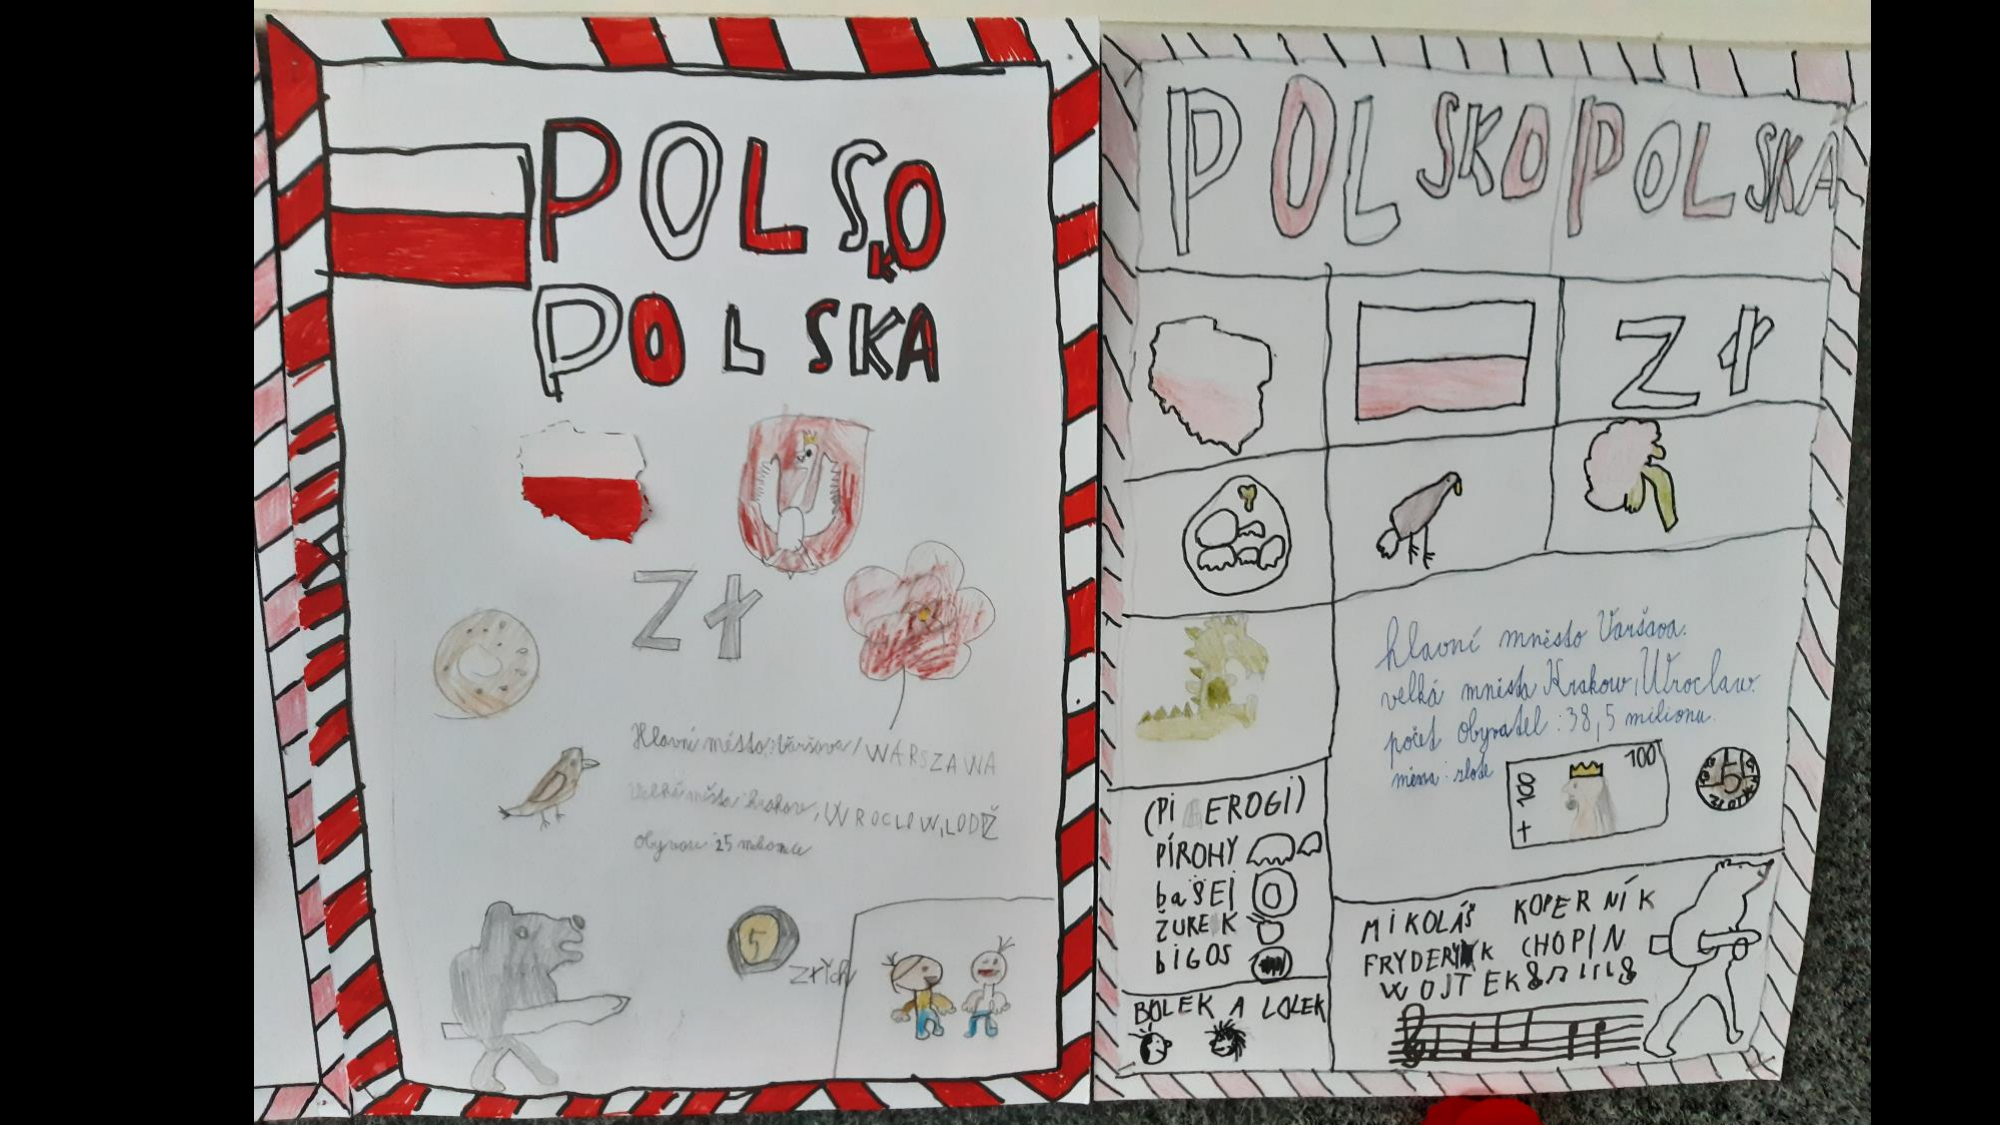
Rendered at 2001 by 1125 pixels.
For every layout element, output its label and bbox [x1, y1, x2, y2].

picture [254, 0, 1871, 1125]
